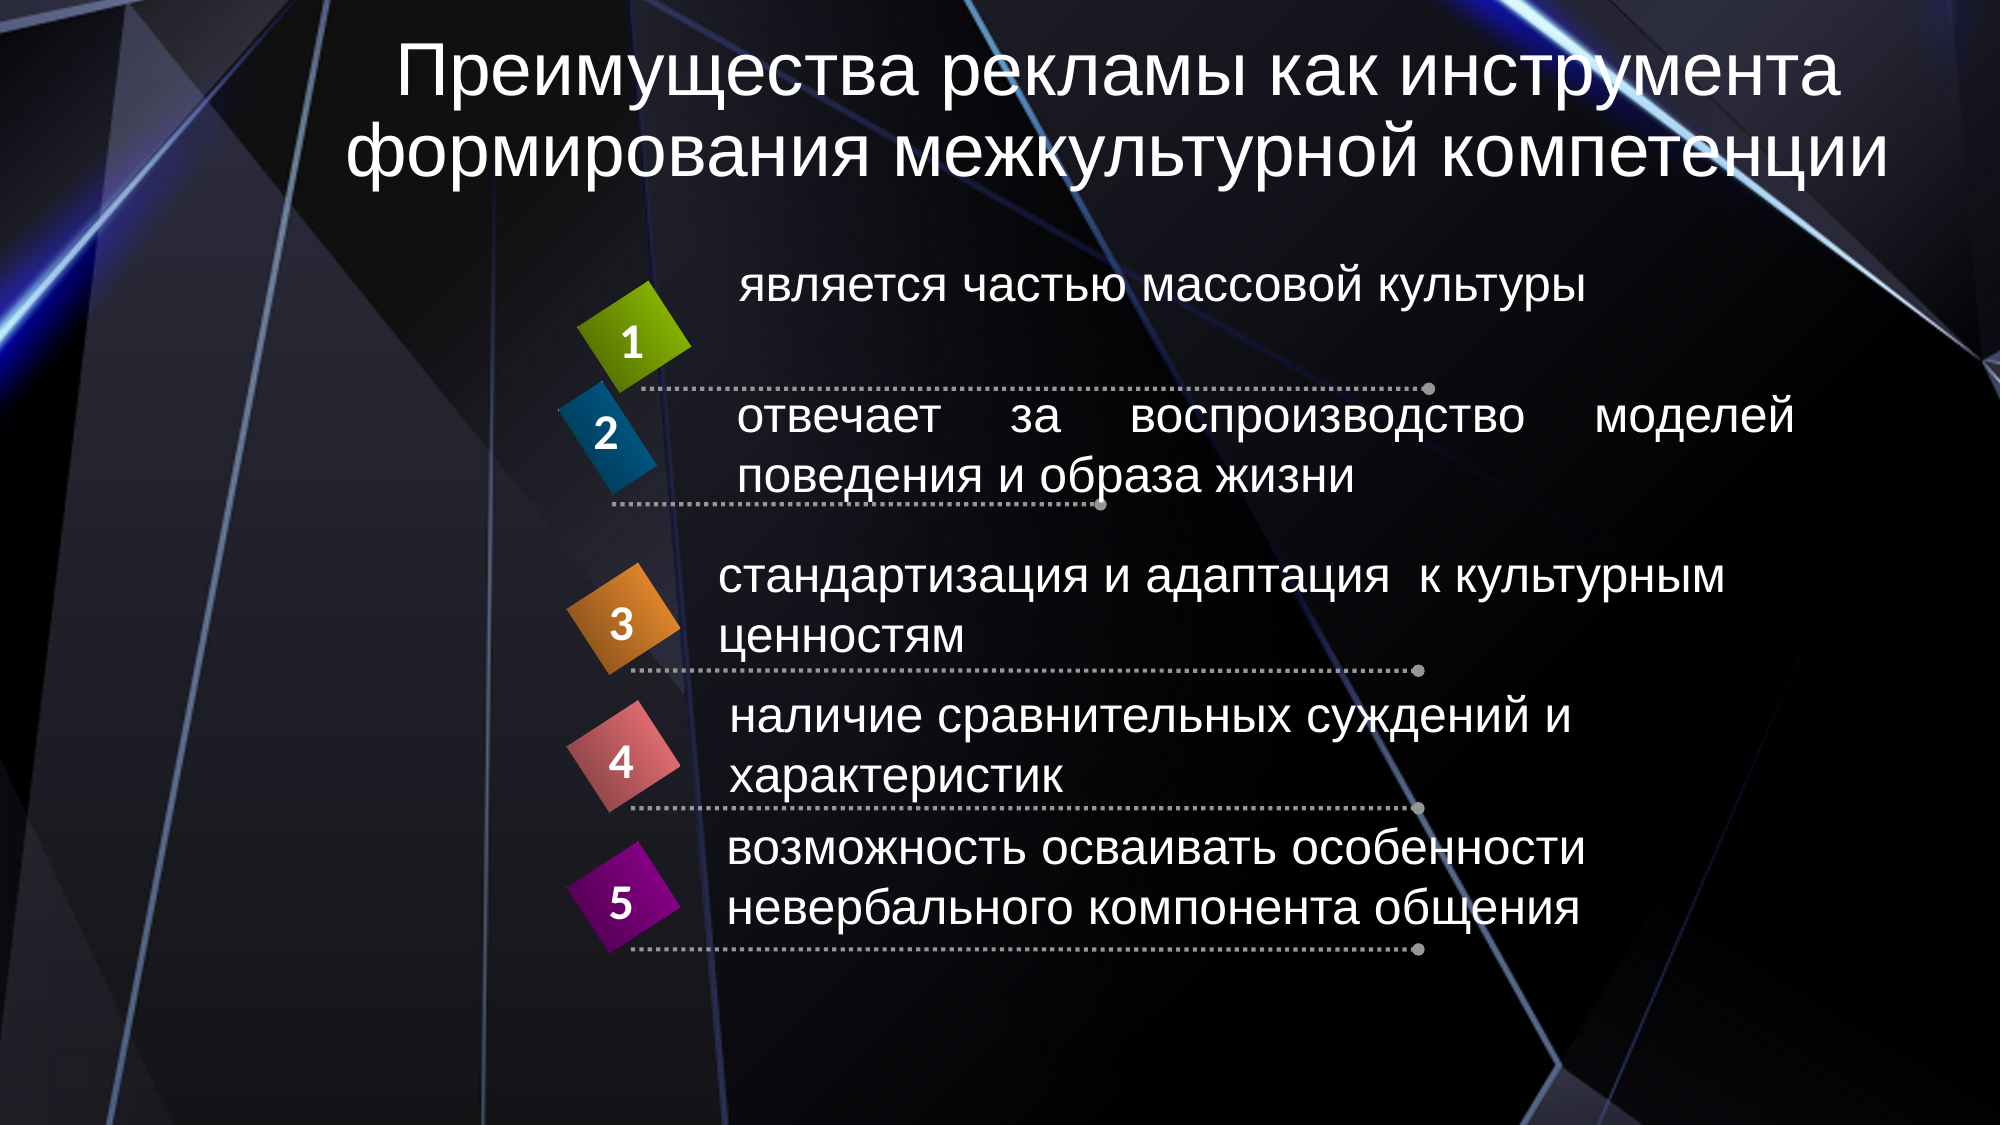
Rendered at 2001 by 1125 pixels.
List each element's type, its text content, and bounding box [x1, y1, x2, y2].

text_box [580, 535, 1935, 672]
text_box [580, 674, 1867, 812]
title Преимущества рекламы как инструмента формирования межкультурной компетенции [320, 0, 1918, 224]
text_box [580, 807, 1848, 950]
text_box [591, 244, 1805, 375]
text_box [580, 375, 1811, 512]
picture [0, 0, 2000, 1125]
